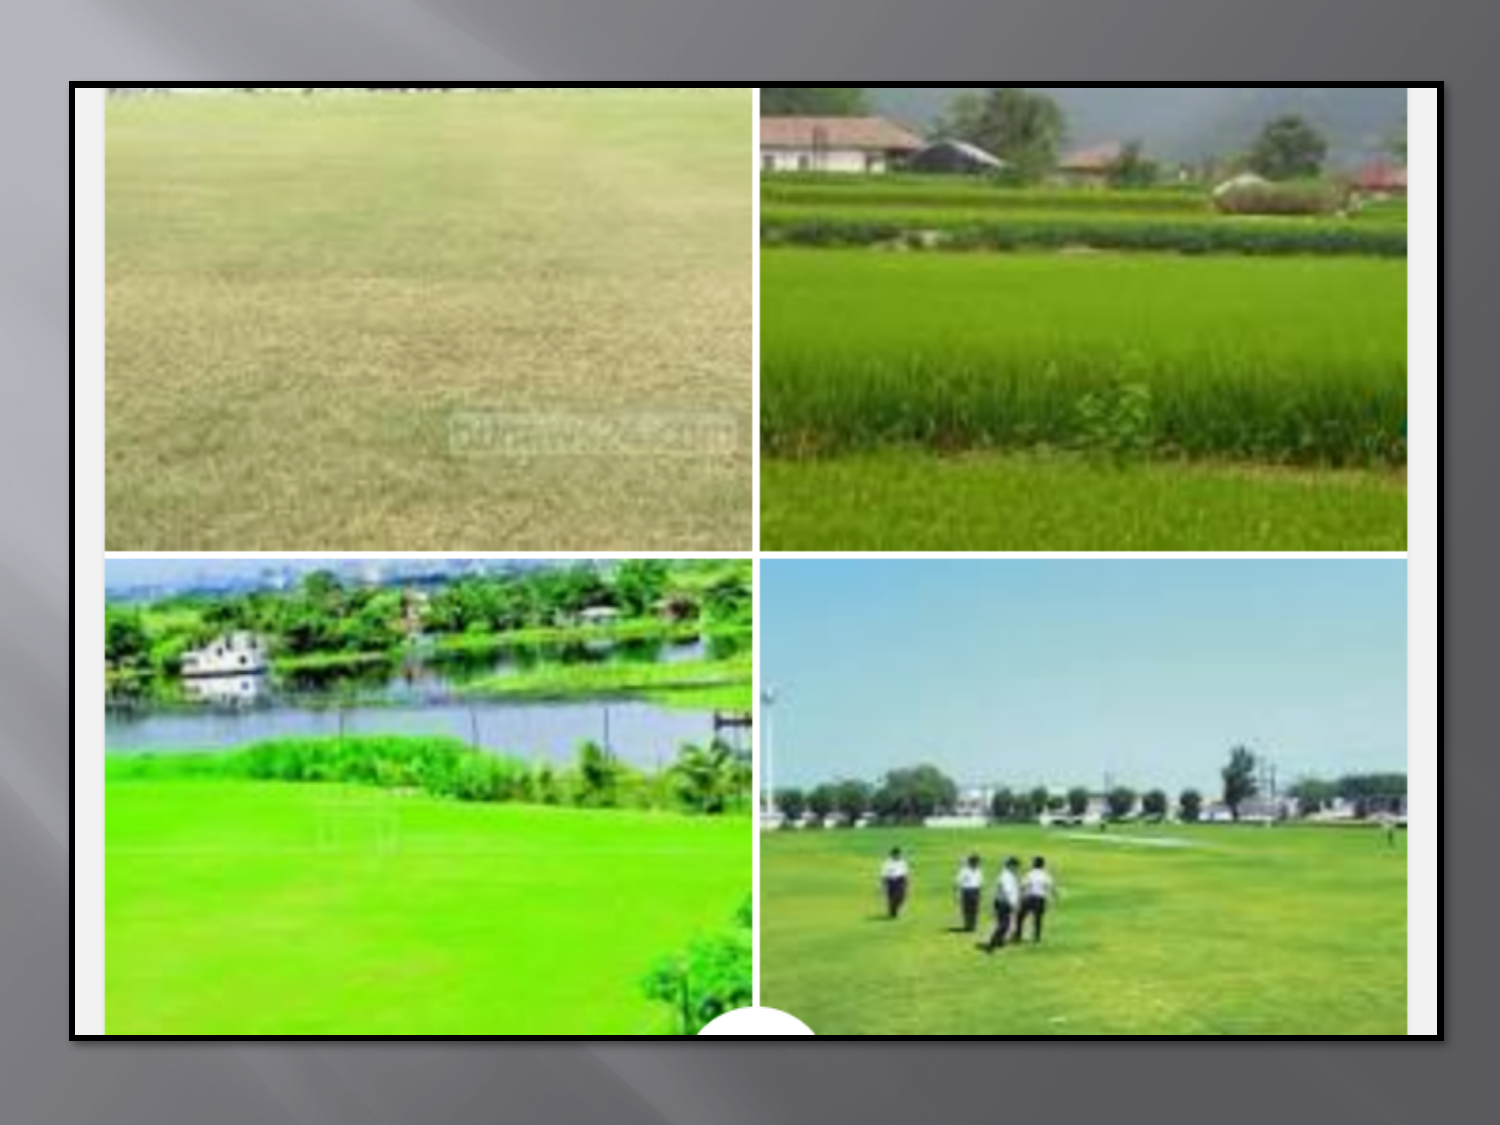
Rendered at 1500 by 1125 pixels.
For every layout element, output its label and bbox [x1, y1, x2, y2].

list [74, 87, 1438, 1036]
